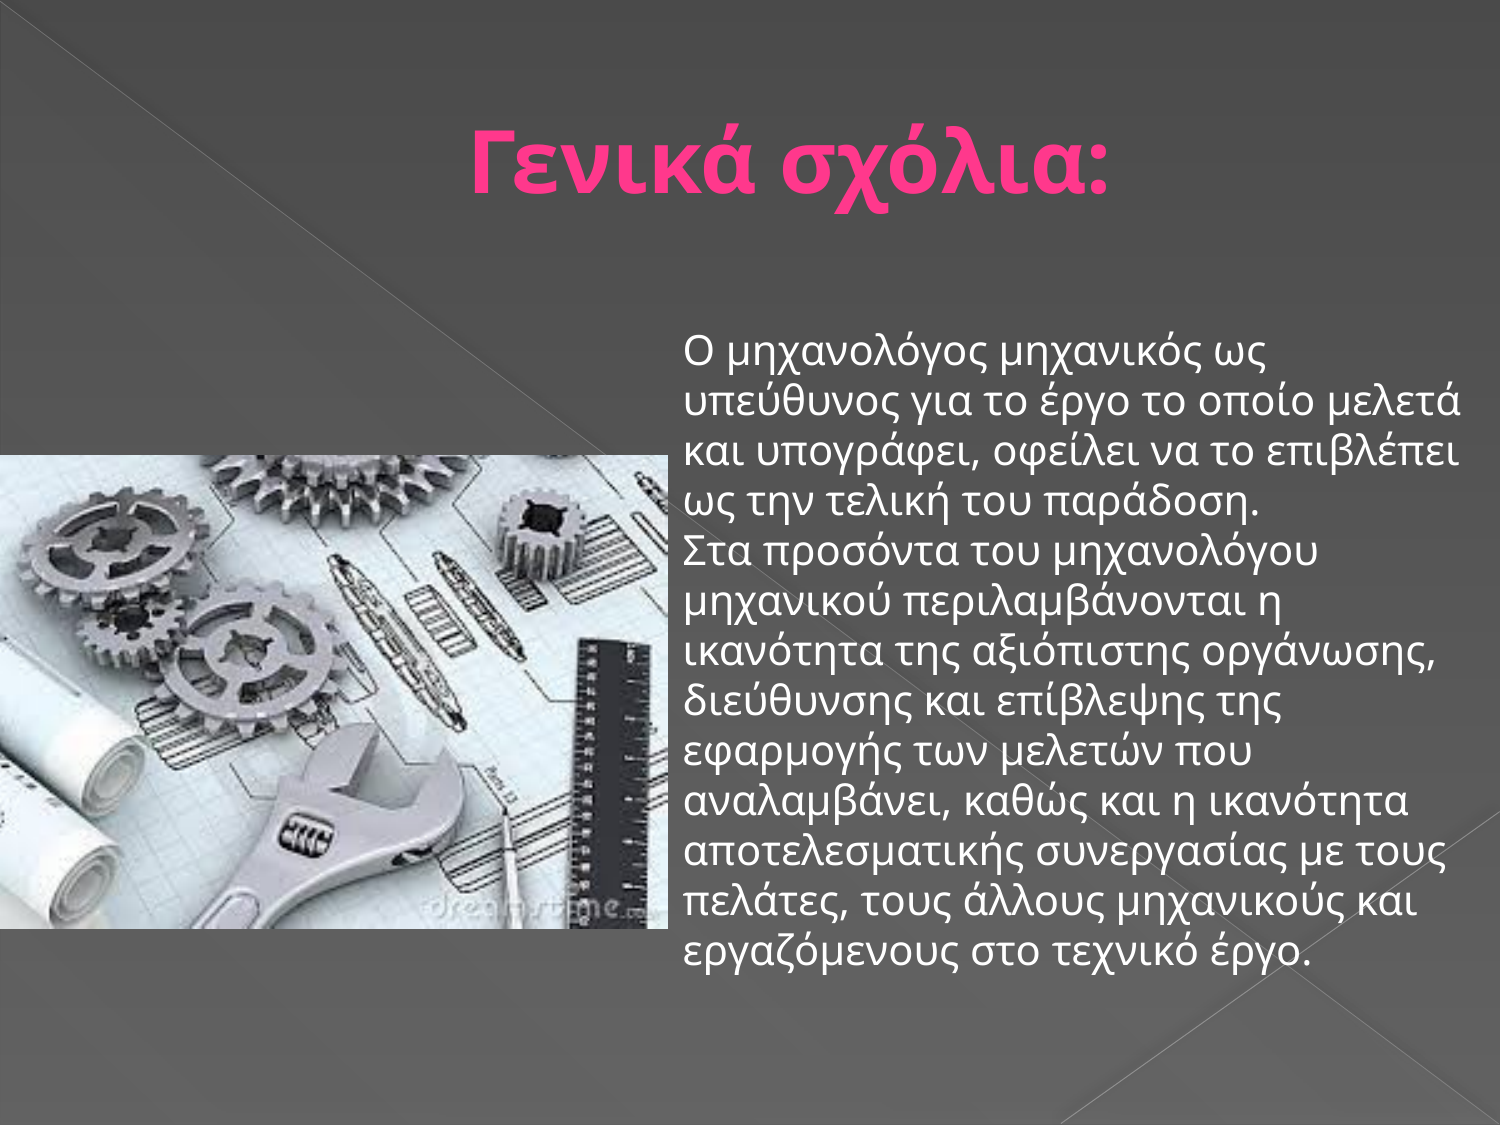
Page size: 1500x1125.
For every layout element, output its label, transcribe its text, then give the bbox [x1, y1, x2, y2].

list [0, 455, 669, 929]
text_box Ο μηχανολόγος μηχανικός ως υπεύθυνος για το έργο το οποίο μελετά και υπογράφει, οφείλει να το επιβλέπει ως την τελική του παράδοση. Στα προσόντα του μηχανολόγου μηχανικού περιλαμβάνονται η ικανότητα της αξιόπιστης οργάνωσης, διεύθυνσης και επίβλεψης της εφαρμογής των μελετών που αναλαμβάνει, καθώς και η ικανότητα αποτελεσματικής συνεργασίας με τους πελάτες, τους άλλους μηχανικούς και εργαζόμενους στο τεχνικό έργο. [667, 316, 1500, 982]
title Γενικά σχόλια: [75, 43, 1425, 274]
